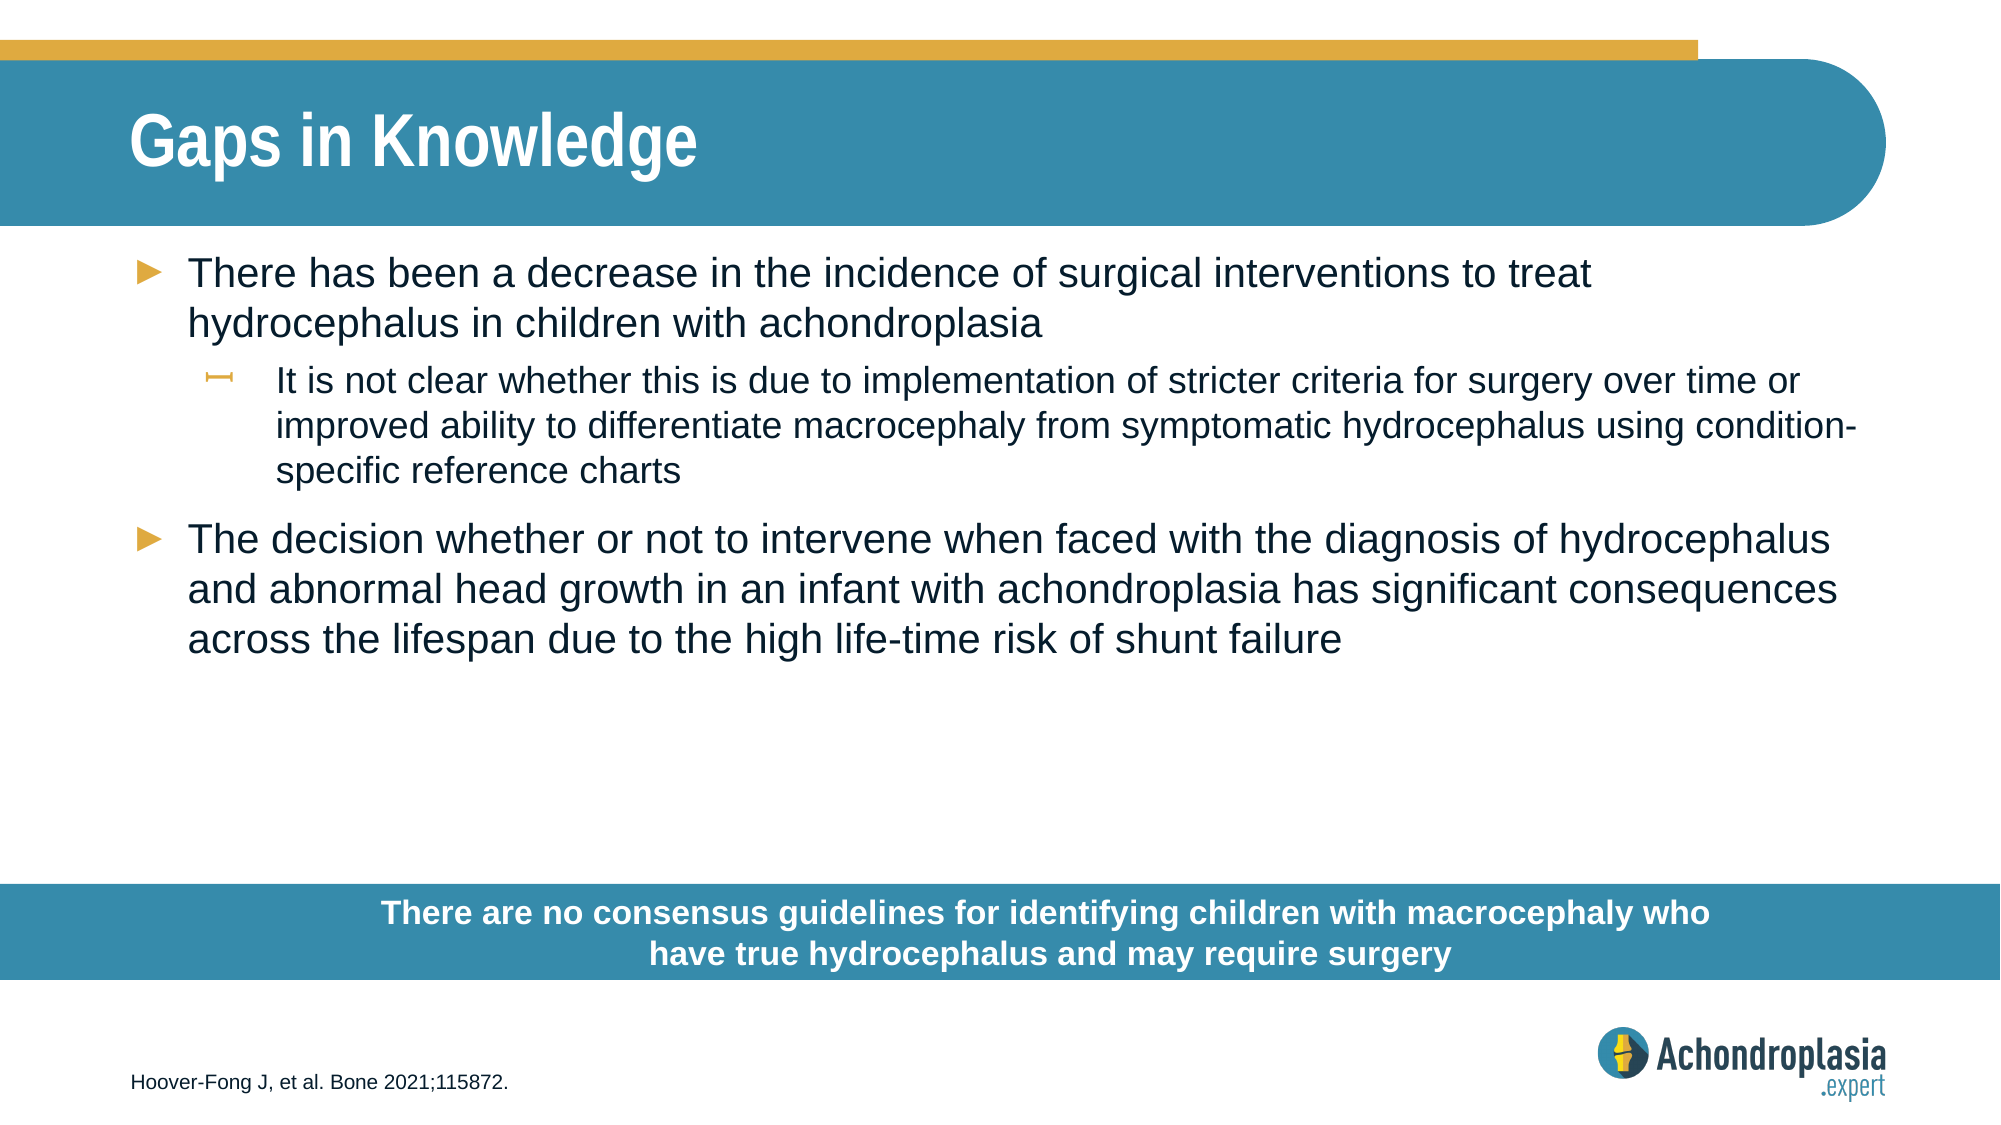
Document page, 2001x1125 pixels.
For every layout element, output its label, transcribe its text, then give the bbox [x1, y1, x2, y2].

list There are no consensus guidelines for identifying children with macrocephaly who have true hydrocephalus and may require surgery [0, 883, 2000, 980]
title Gaps in Knowledge [114, 59, 1886, 225]
picture [1598, 1027, 1886, 1102]
list There has been a decrease in the incidence of surgical interventions to treat hydrocephalus in children with achondroplasia It is not clear whether this is due to implementation of stricter criteria for surgery over time or improved ability to differentiate macrocephaly from symptomatic hydrocephalus using condition-specific reference charts The decision whether or not to intervene when faced with the diagnosis of hydrocephalus and abnormal head growth in an infant with achondroplasia has significant consequences across the lifespan due to the high life-time risk of shunt failure [114, 237, 1886, 880]
footer Hoover-Fong J, et al. Bone 2021;115872. [115, 1005, 1598, 1102]
